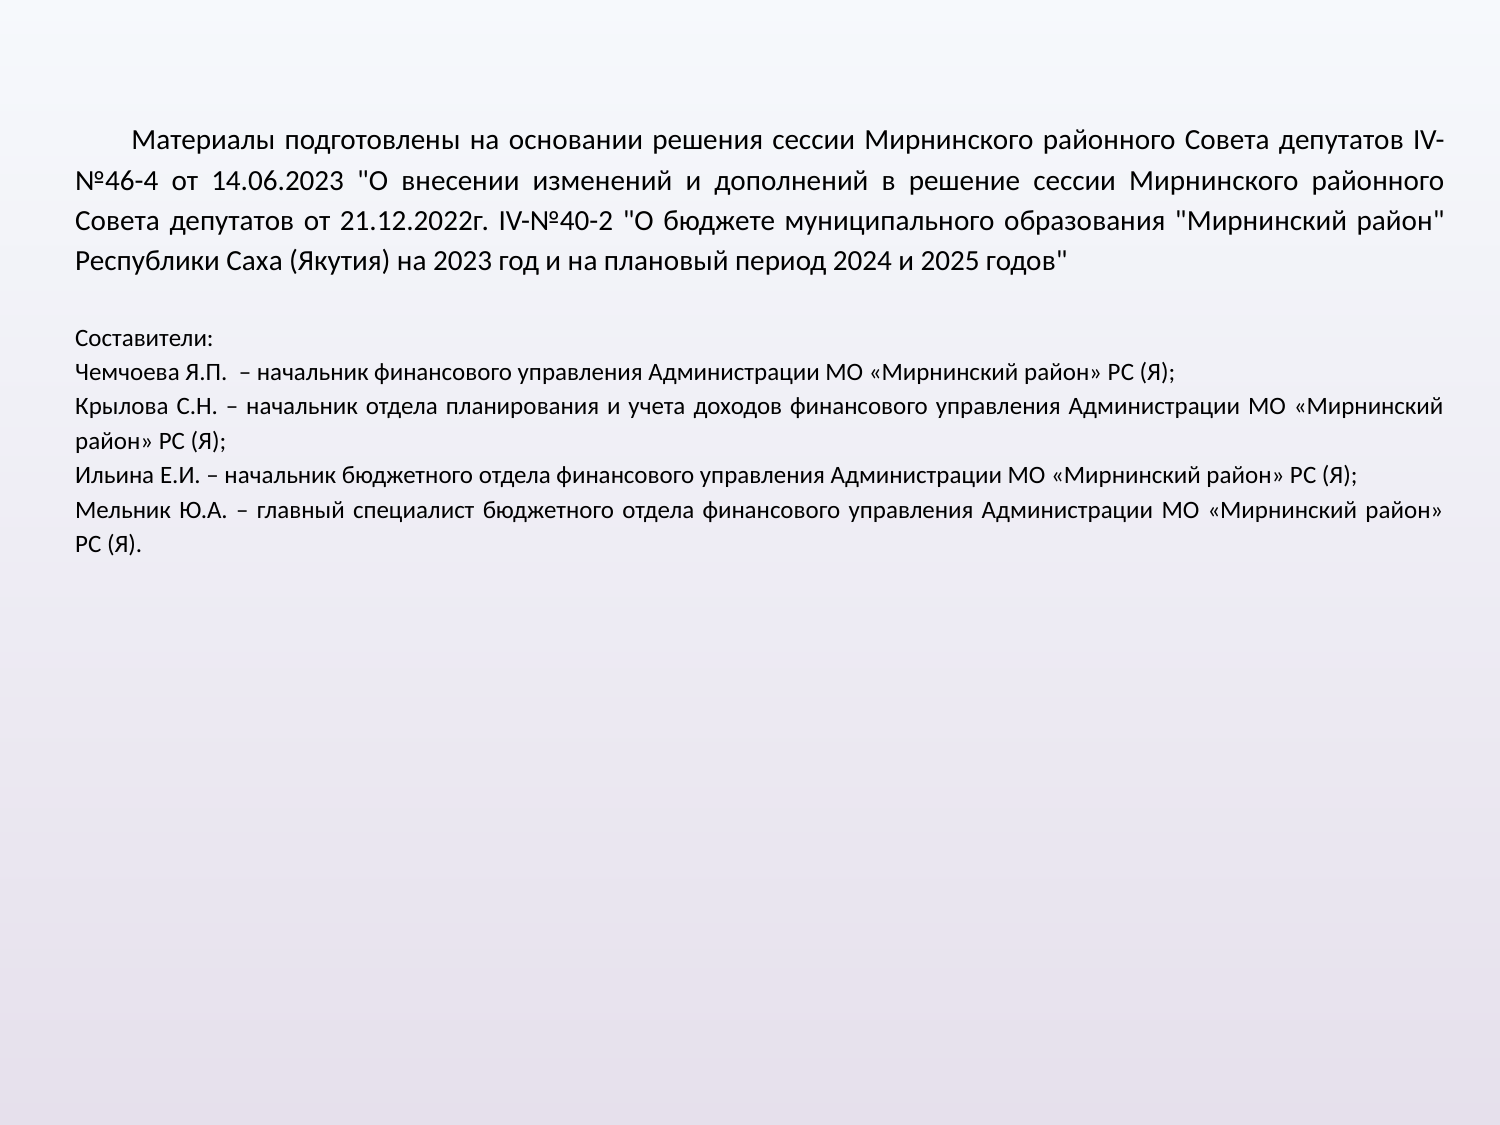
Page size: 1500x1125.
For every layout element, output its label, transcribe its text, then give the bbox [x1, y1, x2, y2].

text_box Материалы подготовлены на основании решения сессии Мирнинского районного Совета депутатов IV-№46-4 от 14.06.2023 "О внесении изменений и дополнений в решение сессии Мирнинского районного Совета депутатов от 21.12.2022г. IV-№40-2 "О бюджете муниципального образования "Мирнинский район" Республики Саха (Якутия) на 2023 год и на плановый период 2024 и 2025 годов" Составители: Чемчоева Я.П. – начальник финансового управления Администрации МО «Мирнинский район» РС (Я); Крылова С.Н. – начальник отдела планирования и учета доходов финансового управления Администрации МО «Мирнинский район» РС (Я); Ильина Е.И. – начальник бюджетного отдела финансового управления Администрации МО «Мирнинский район» РС (Я); Мельник Ю.А. – главный специалист бюджетного отдела финансового управления Администрации МО «Мирнинский район» РС (Я). [60, 108, 1461, 565]
